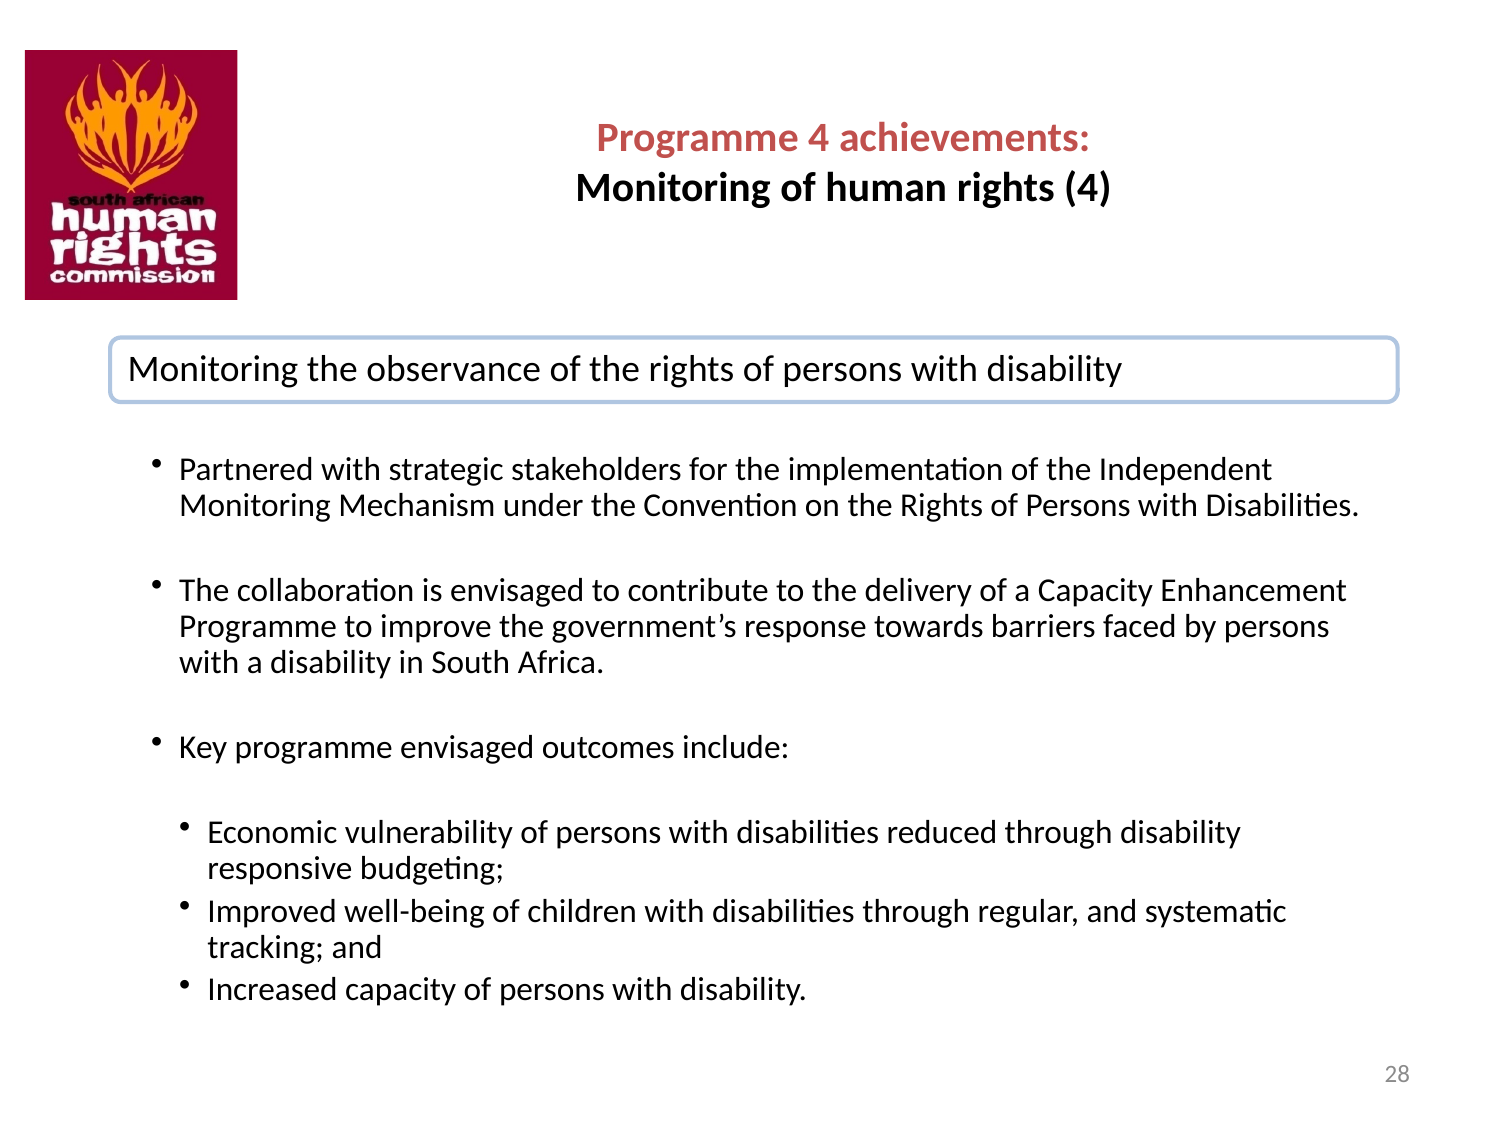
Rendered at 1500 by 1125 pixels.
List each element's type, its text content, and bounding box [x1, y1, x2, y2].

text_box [109, 337, 1398, 1051]
slide_number 28 [1074, 1042, 1425, 1103]
title Programme 4 achievements: Monitoring of human rights (4) [262, 45, 1425, 275]
picture [24, 49, 238, 301]
